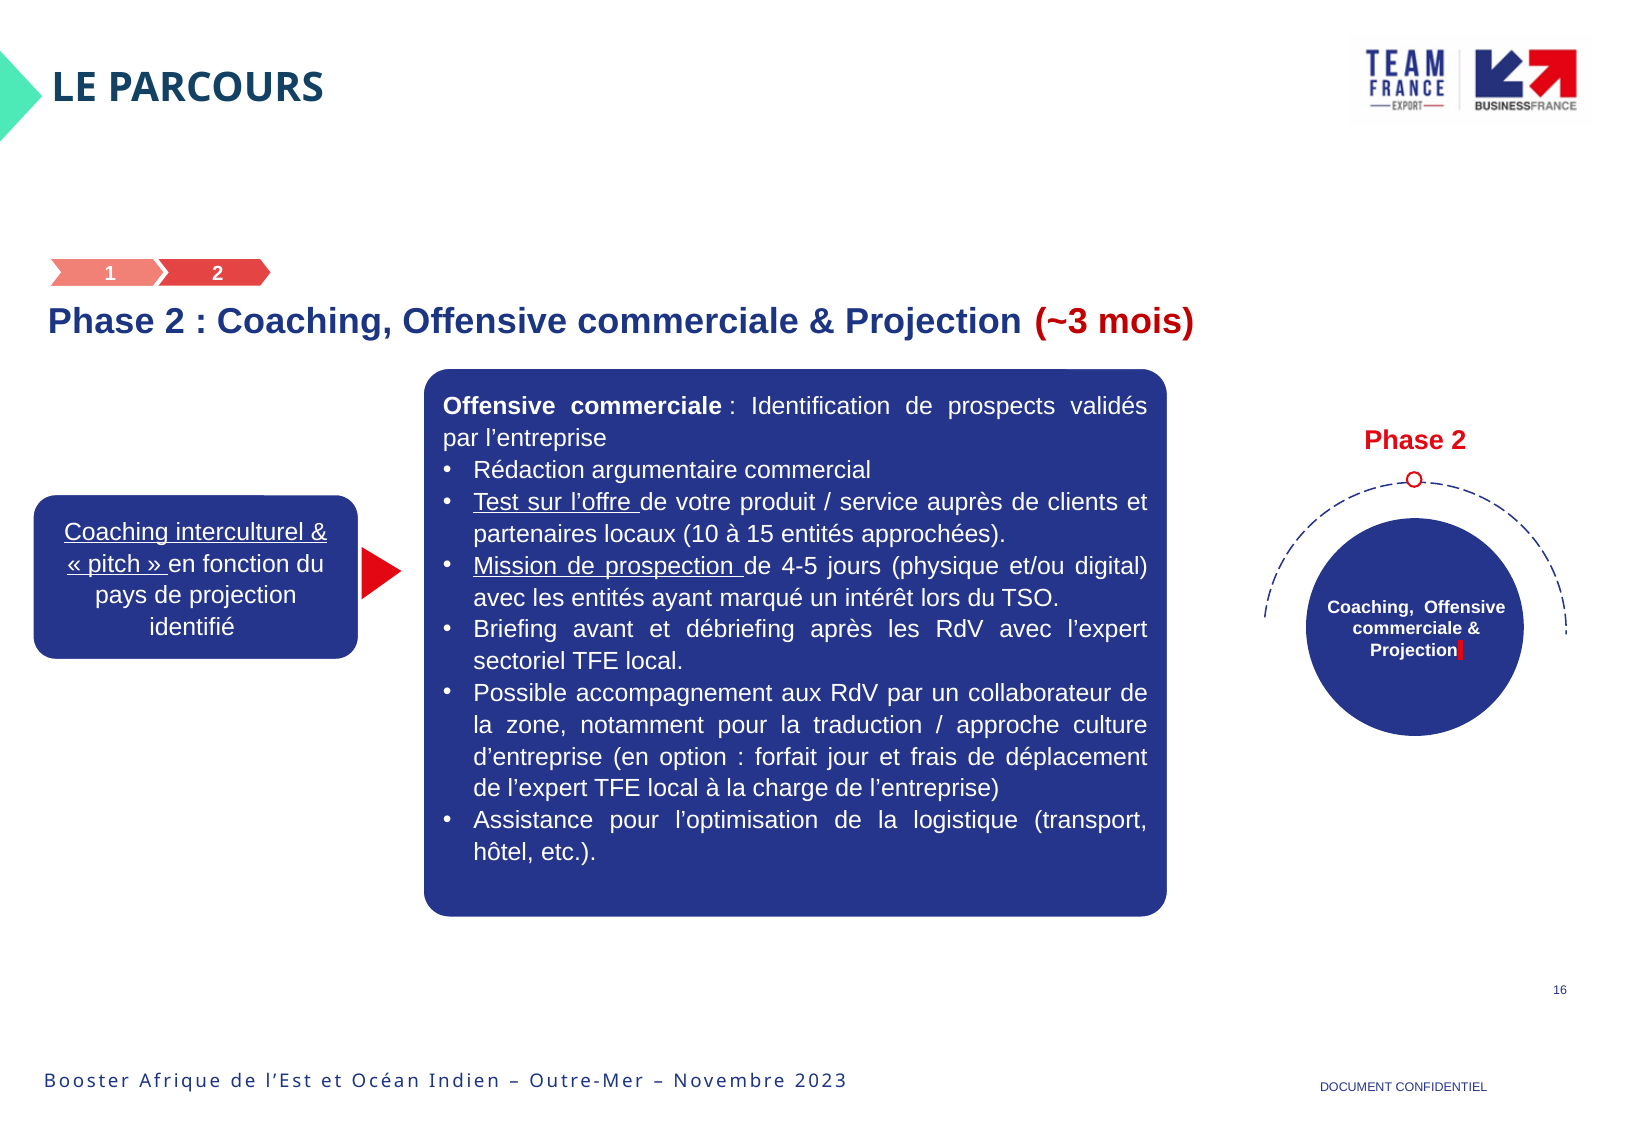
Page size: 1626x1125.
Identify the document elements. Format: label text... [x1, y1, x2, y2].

title LE PARCOURS [51, 66, 1238, 111]
text_box 16 [1522, 982, 1567, 998]
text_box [1263, 413, 1567, 784]
picture [1338, 34, 1592, 129]
list Phase 2 : Coaching, Offensive commerciale & Projection (~3 mois) [48, 297, 1562, 342]
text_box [51, 258, 271, 286]
text_box Coaching interculturel & « pitch » en fonction du pays de projection identifié [30, 492, 361, 662]
text_box [360, 545, 404, 602]
text_box Offensive commerciale : Identification de prospects validés par l’entreprise Rédaction argumentaire commercial Test sur l’offre de votre produit / service auprès de clients et partenaires locaux (10 à 15 entités approchées). Mission de prospection de 4-5 jours (physique et/ou digital) avec les entités ayant marqué un intérêt lors du TSO. Briefing avant et débriefing après les RdV avec l’expert sectoriel TFE local. Possible accompagnement aux RdV par un collaborateur de la zone, notamment pour la traduction / approche culture d’entreprise (en option : forfait jour et frais de déplacement de l’expert TFE local à la charge de l’entreprise) Assistance pour l’optimisation de la logistique (transport, hôtel, etc.). [420, 365, 1170, 920]
